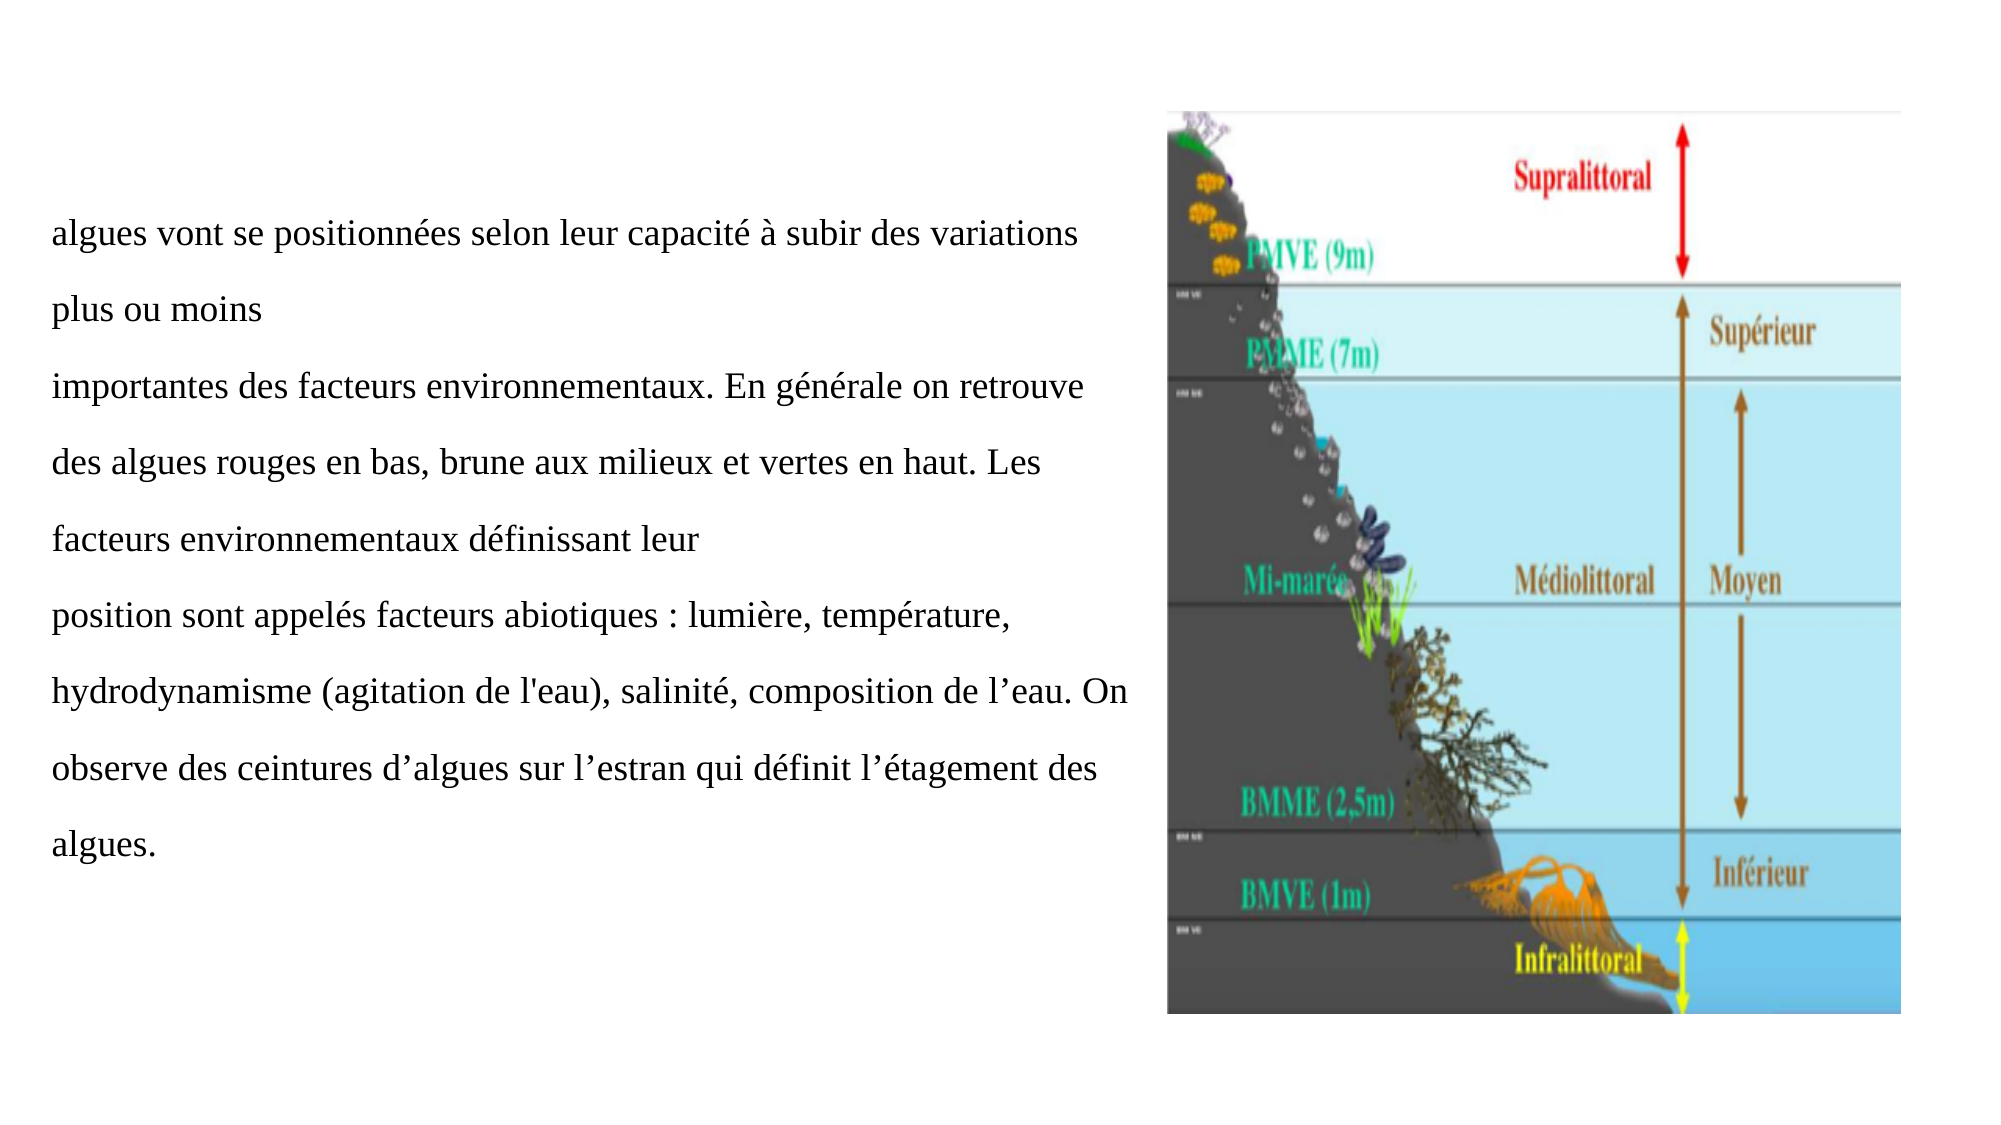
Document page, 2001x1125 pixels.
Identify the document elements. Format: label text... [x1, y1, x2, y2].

text_box algues vont se positionnées selon leur capacité à subir des variations plus ou moins importantes des facteurs environnementaux. En générale on retrouve des algues rouges en bas, brune aux milieux et vertes en haut. Les facteurs environnementaux définissant leur position sont appelés facteurs abiotiques : lumière, température, hydrodynamisme (agitation de l'eau), salinité, composition de l’eau. On observe des ceintures d’algues sur l’estran qui définit l’étagement des algues. [36, 168, 1157, 872]
picture [1167, 111, 1901, 1014]
